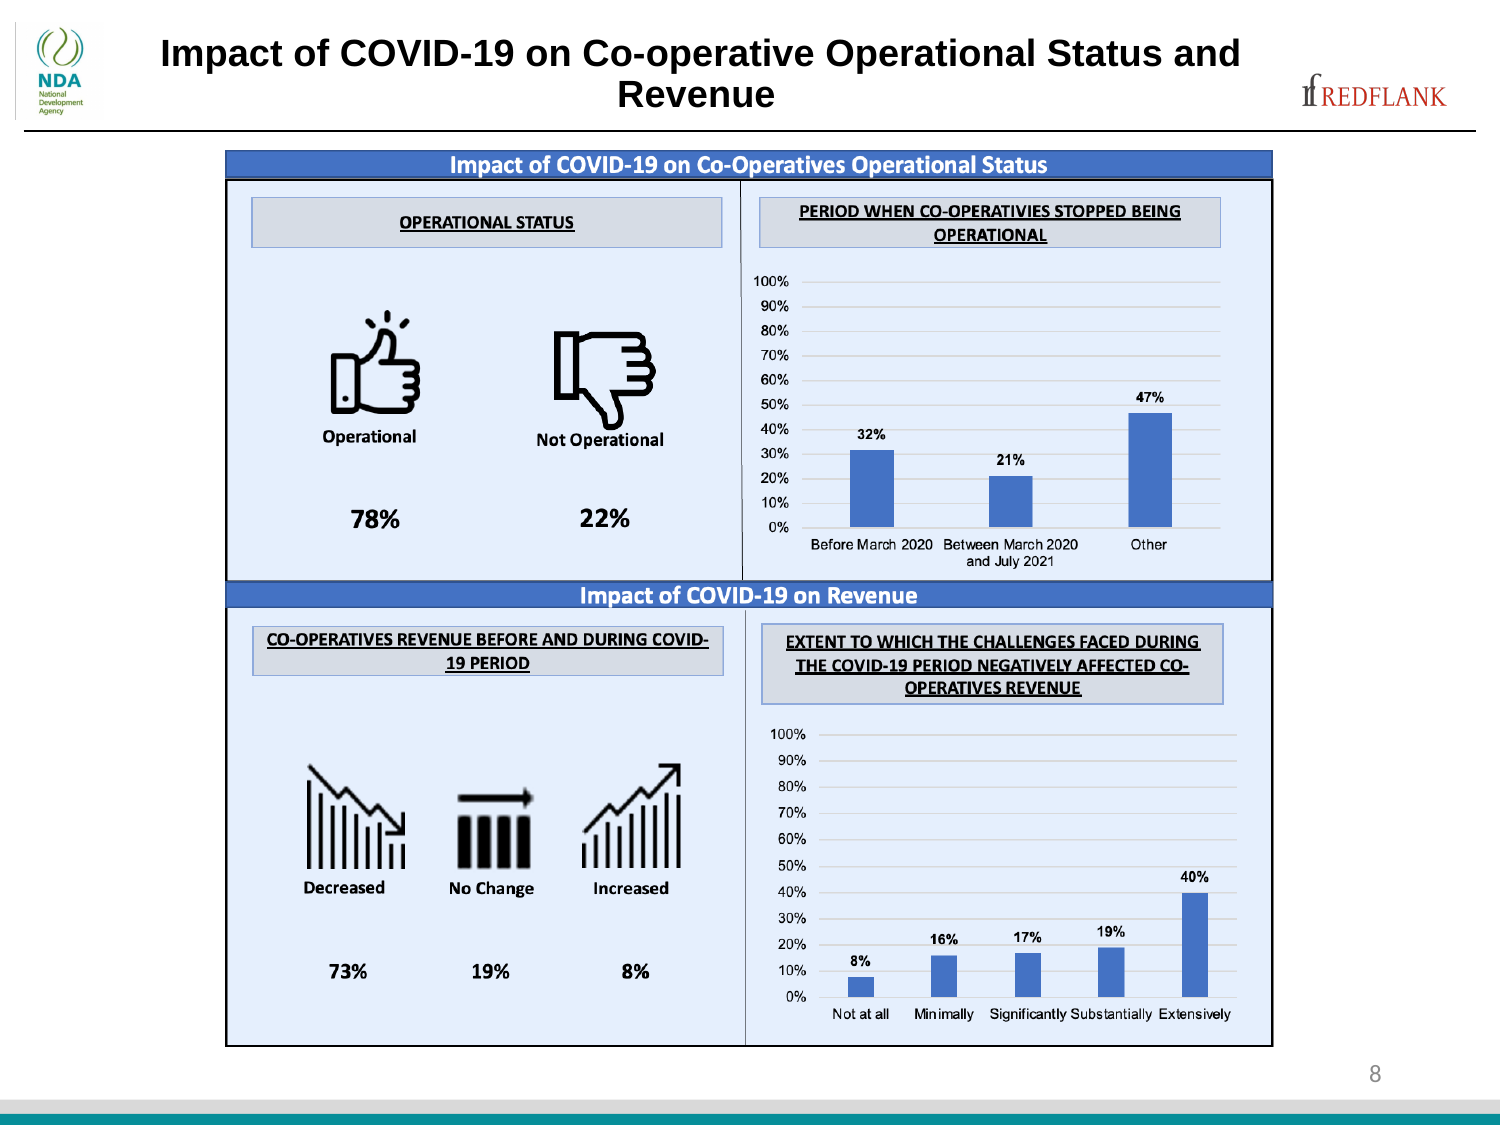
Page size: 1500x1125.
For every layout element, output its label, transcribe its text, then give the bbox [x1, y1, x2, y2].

picture [224, 140, 1274, 1047]
picture [1285, 59, 1463, 120]
title Impact of COVID-19 on Co-operative Operational Status and Revenue [66, 26, 1338, 123]
slide_number 8 [1059, 1042, 1397, 1103]
picture [15, 22, 104, 120]
